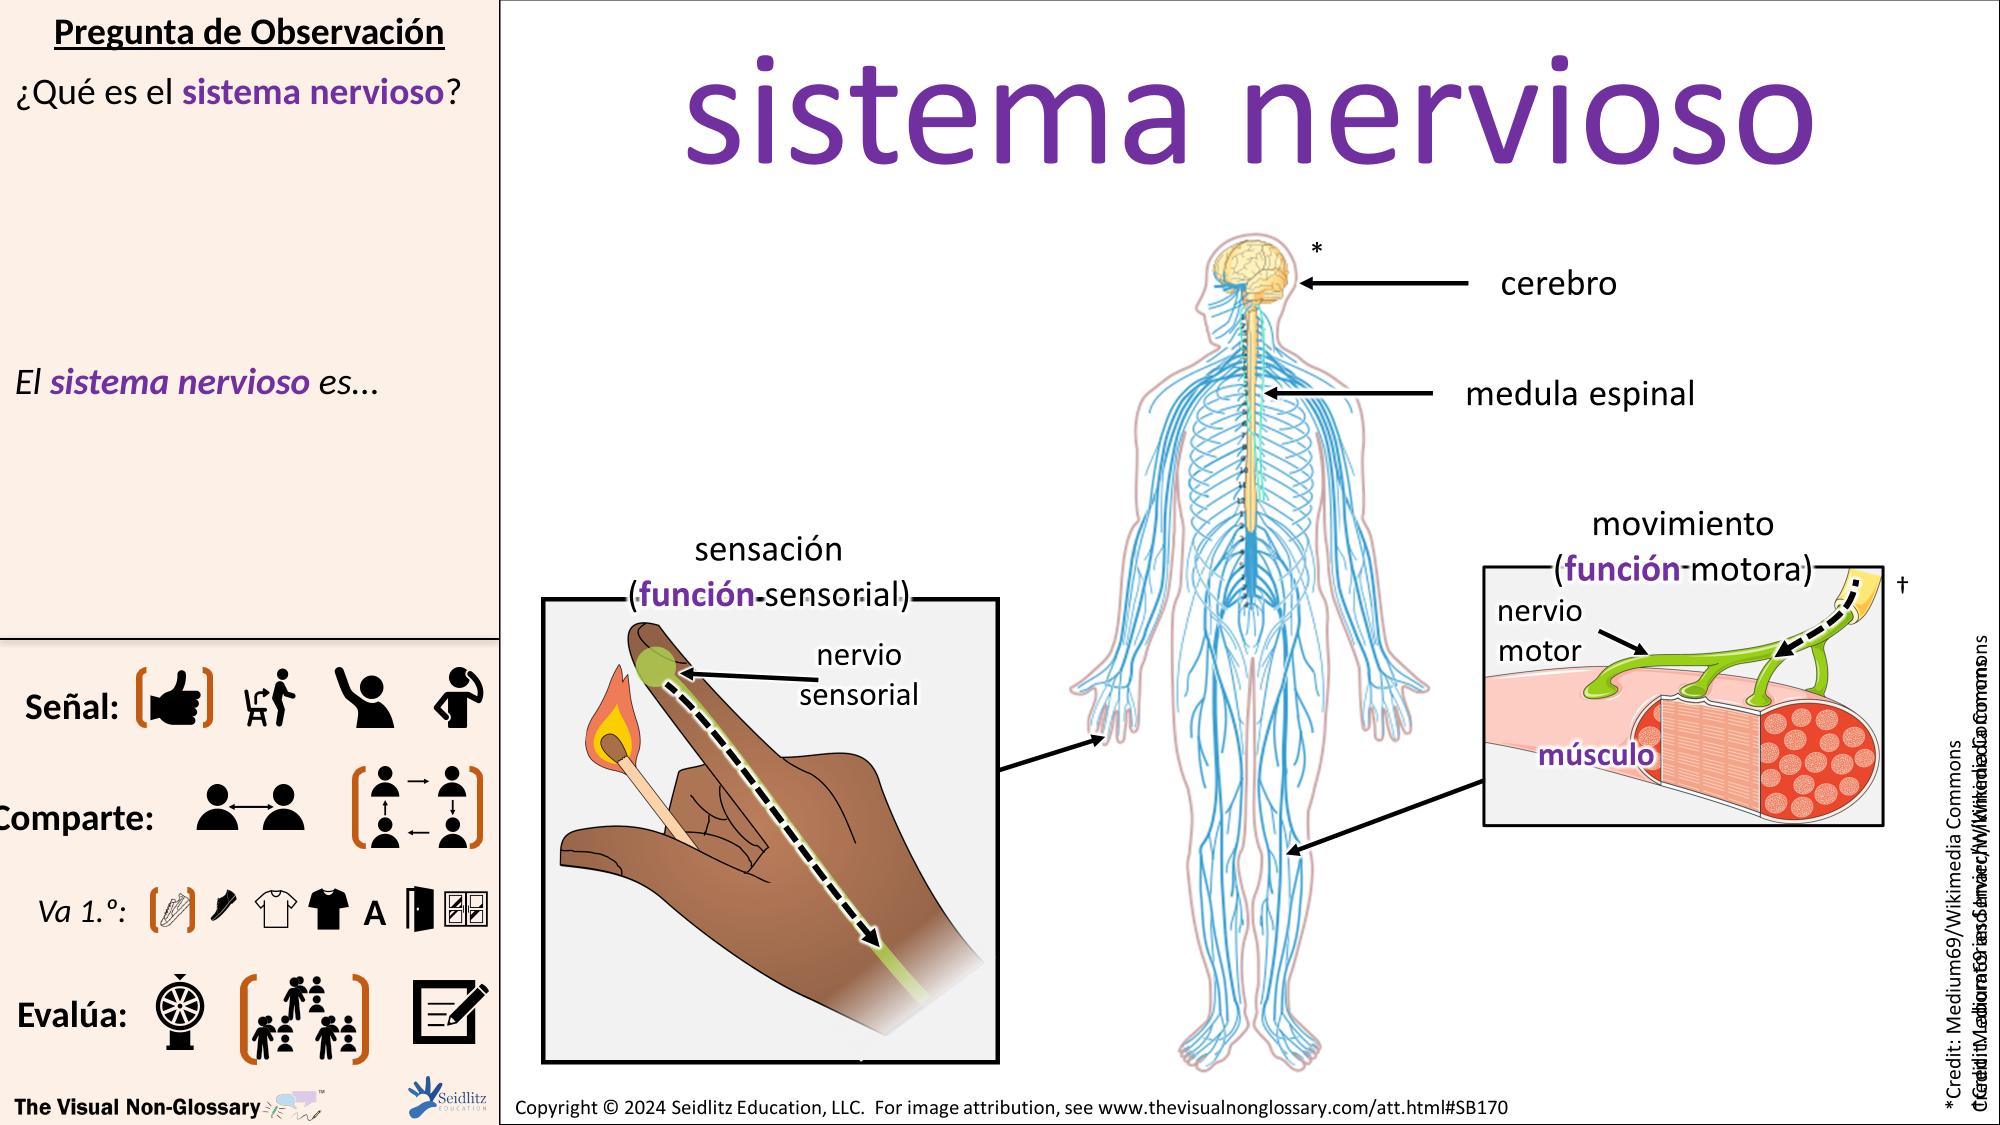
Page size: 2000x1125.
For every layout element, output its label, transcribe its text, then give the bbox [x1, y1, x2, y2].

picture [403, 1073, 495, 1125]
picture [413, 974, 490, 1051]
picture [239, 974, 370, 1066]
picture [202, 886, 241, 925]
picture [149, 886, 196, 934]
text_box Señal: [10, 674, 135, 735]
picture [253, 886, 299, 932]
text_box Comparte: [0, 785, 170, 846]
picture [499, 0, 2000, 1125]
text_box ¿Qué es el sistema nervioso? [0, 59, 494, 120]
picture [194, 784, 307, 830]
picture [397, 886, 490, 932]
picture [136, 667, 214, 728]
text_box Va 1.º: [22, 881, 143, 937]
picture [239, 667, 301, 728]
picture [0, 1084, 328, 1125]
text_box Pregunta de Observación [39, 0, 460, 59]
text_box A [348, 880, 402, 941]
picture [428, 667, 490, 728]
picture [305, 886, 352, 932]
picture [334, 667, 395, 728]
picture [142, 974, 218, 1051]
picture [352, 766, 484, 850]
text_box Evalúa: [2, 982, 137, 1043]
text_box El sistema nervioso es... [0, 349, 494, 410]
